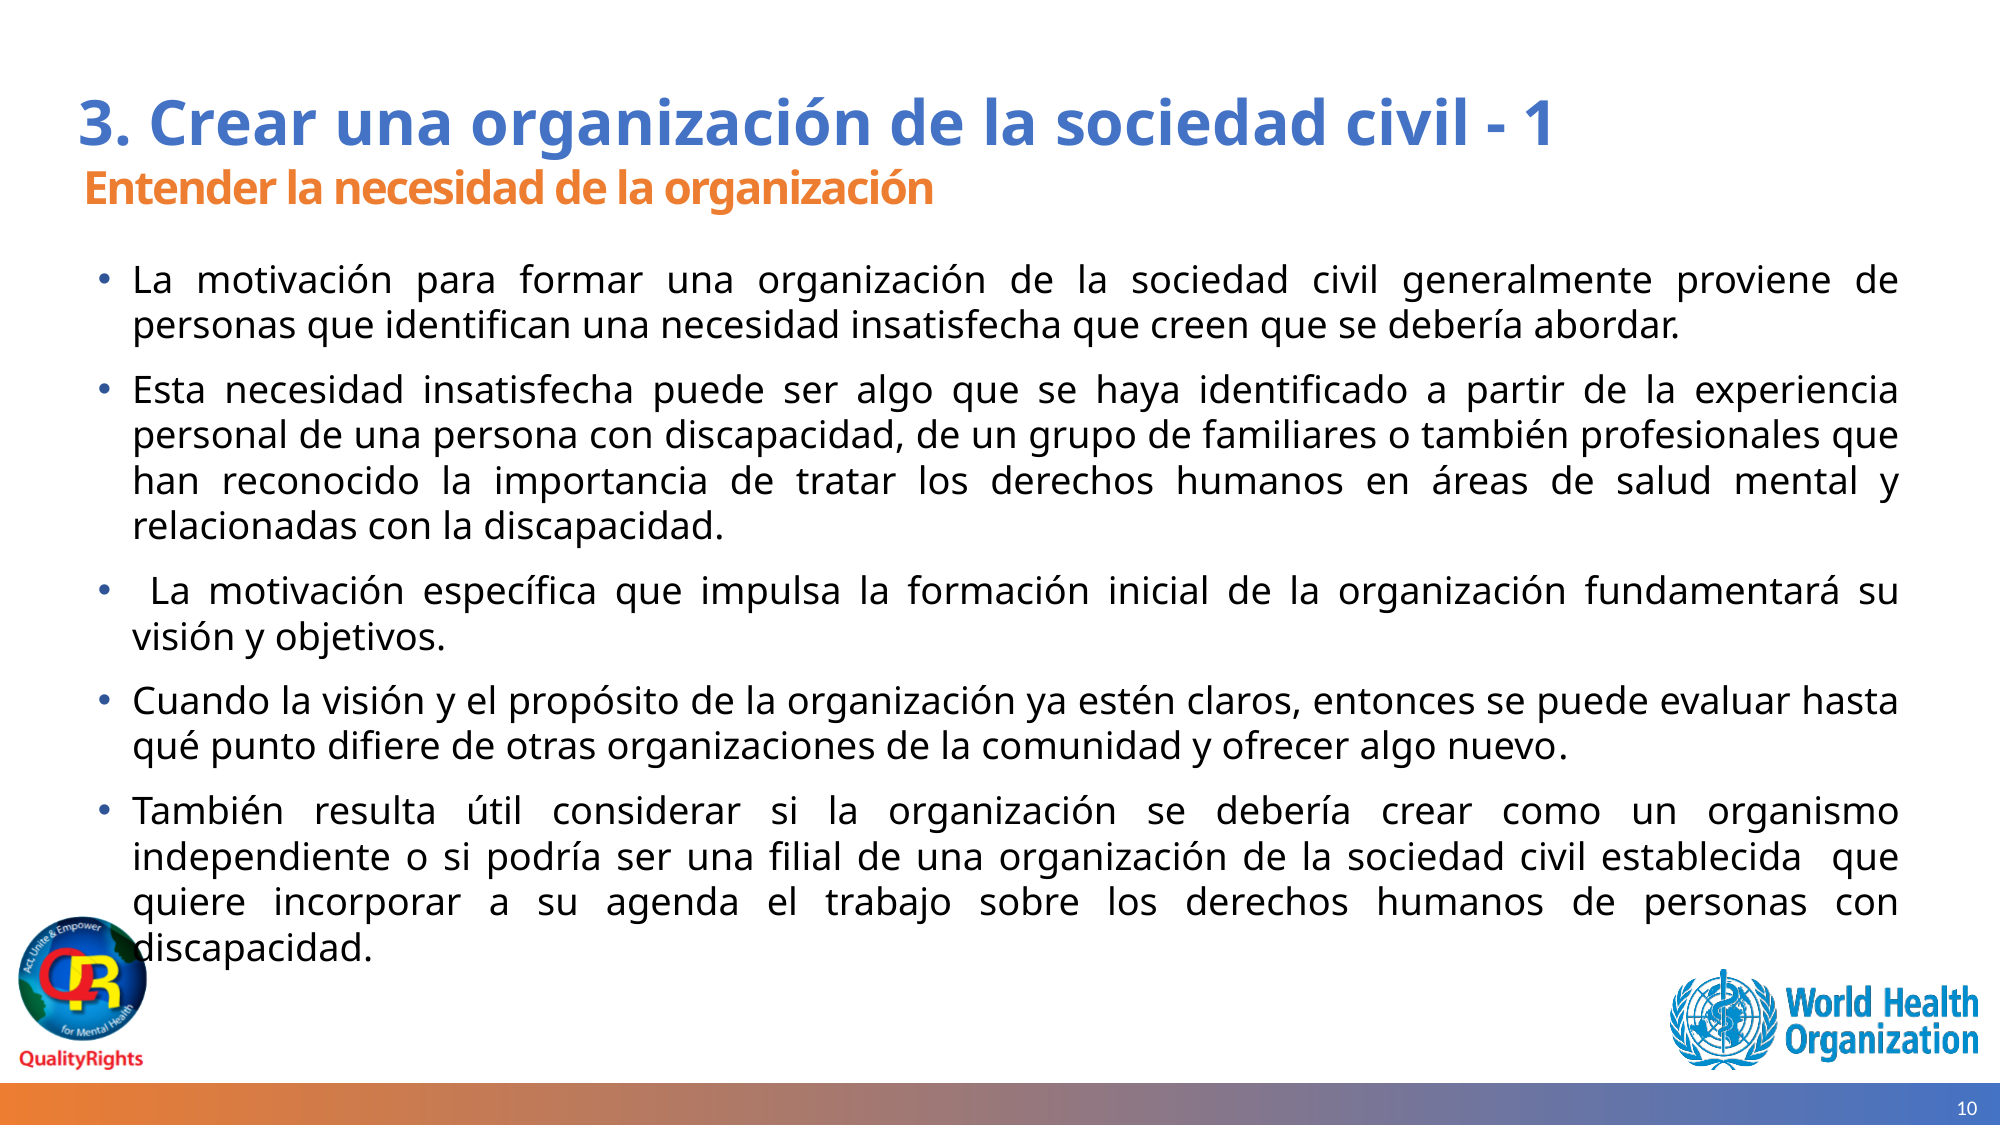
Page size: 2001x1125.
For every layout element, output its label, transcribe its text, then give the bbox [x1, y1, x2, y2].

picture [1691, 1030, 1700, 1041]
picture [1711, 995, 1721, 1005]
picture [1701, 987, 1710, 992]
picture [1670, 987, 1679, 1010]
picture [1670, 1031, 1715, 1070]
picture [1725, 1041, 1747, 1054]
picture [1741, 987, 1765, 1047]
title 3. Crear una organización de la sociedad civil - 1 [63, 84, 1671, 156]
list La motivación para formar una organización de la sociedad civil generalmente proviene de personas que identifican una necesidad insatisfecha que creen que se debería abordar. Esta necesidad insatisfecha puede ser algo que se haya identificado a partir de la experiencia personal de una persona con discapacidad, de un grupo de familiares o también profesionales que han reconocido la importancia de tratar los derechos humanos en áreas de salud mental y relacionadas con la discapacidad. La motivación específica que impulsa la formación inicial de la organización fundamentará su visión y objetivos. Cuando la visión y el propósito de la organización ya estén claros, entonces se puede evaluar hasta qué punto difiere de otras organizaciones de la comunidad y ofrecer algo nuevo. También resulta útil considerar si la organización se debería crear como un organismo independiente o si podría ser una filial de una organización de la sociedad civil establecida que quiere incorporar a su agenda el trabajo sobre los derechos humanos de personas con discapacidad. [83, 247, 1917, 987]
picture [1711, 1030, 1721, 1038]
picture [1804, 987, 1811, 1005]
picture [1732, 969, 1978, 1070]
picture [1703, 1018, 1711, 1030]
picture [1696, 994, 1708, 1025]
picture [1701, 1042, 1722, 1054]
picture [1738, 1022, 1743, 1031]
picture [1735, 1002, 1743, 1011]
picture [1890, 987, 1897, 999]
picture [1685, 987, 1697, 1003]
picture [1860, 1000, 1865, 1012]
picture [1791, 987, 1798, 1005]
picture [1958, 1000, 1962, 1012]
picture [0, 899, 162, 1083]
picture [1716, 1064, 1731, 1070]
picture [1689, 992, 1700, 1025]
picture [1703, 1003, 1712, 1016]
picture [1706, 1037, 1722, 1046]
list Entender la necesidad de la organización [83, 155, 1917, 215]
picture [1682, 1004, 1749, 1060]
